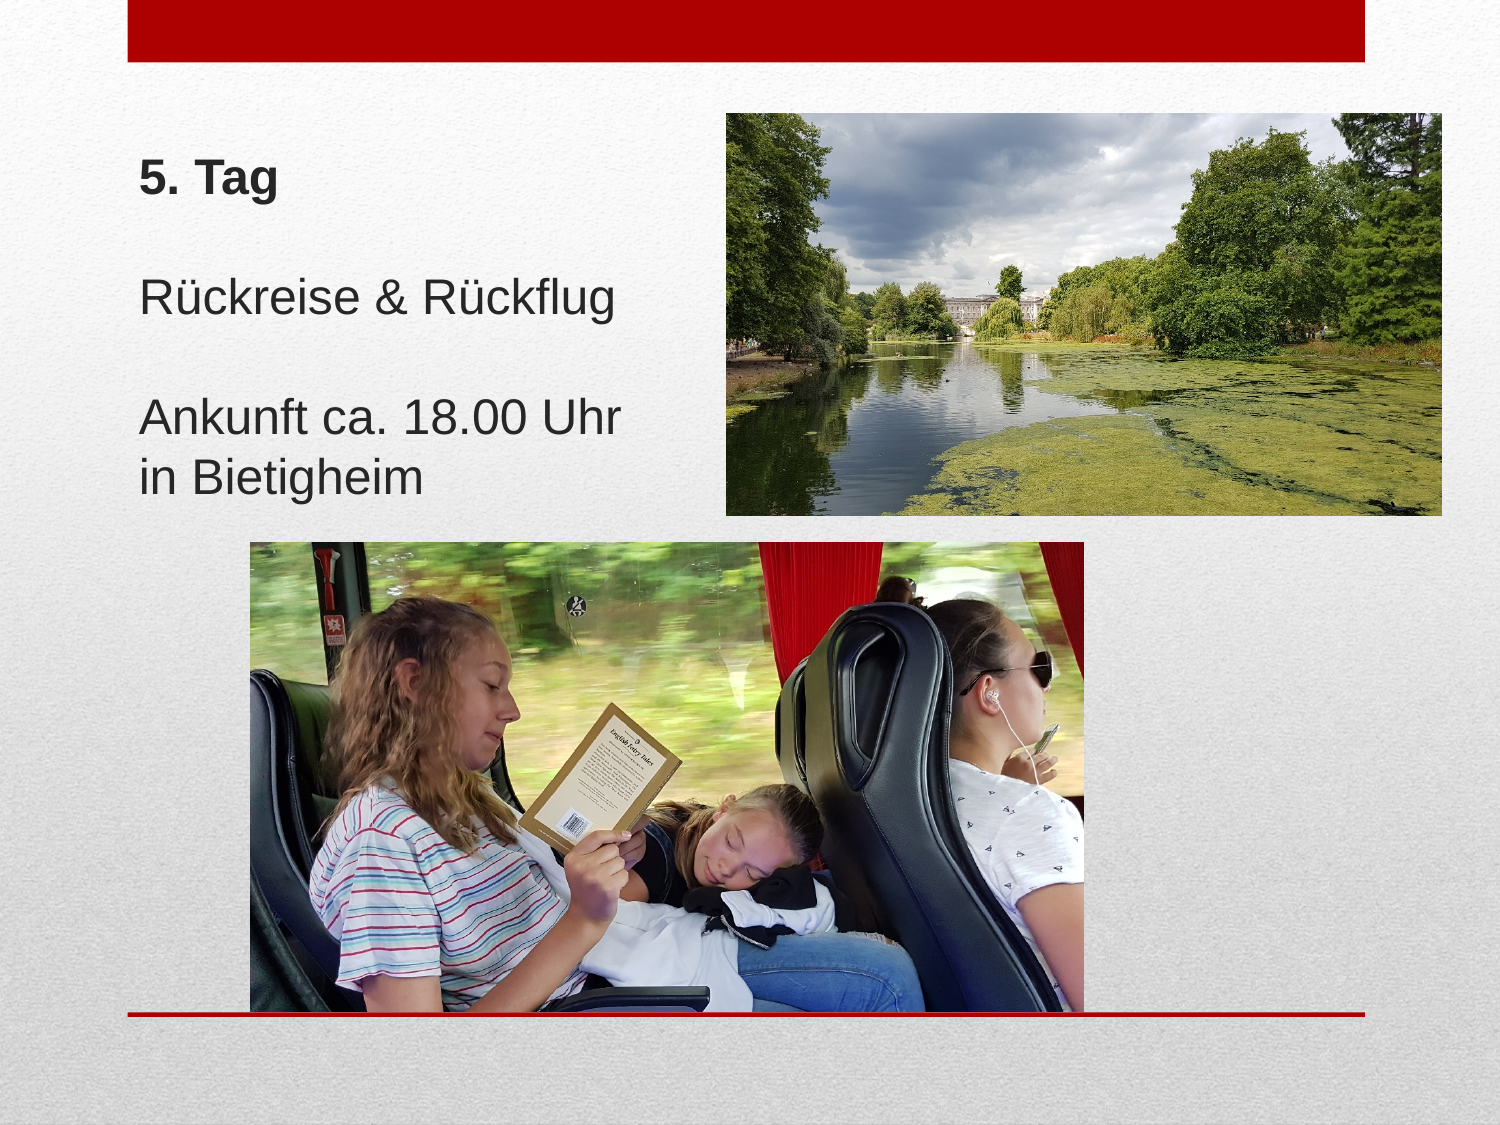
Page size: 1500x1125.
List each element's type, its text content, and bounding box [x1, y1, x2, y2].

picture [725, 112, 1442, 517]
picture [249, 541, 1085, 1013]
text_box 5. Tag Rückreise & Rückflug Ankunft ca. 18.00 Uhr in Bietigheim [123, 137, 940, 572]
